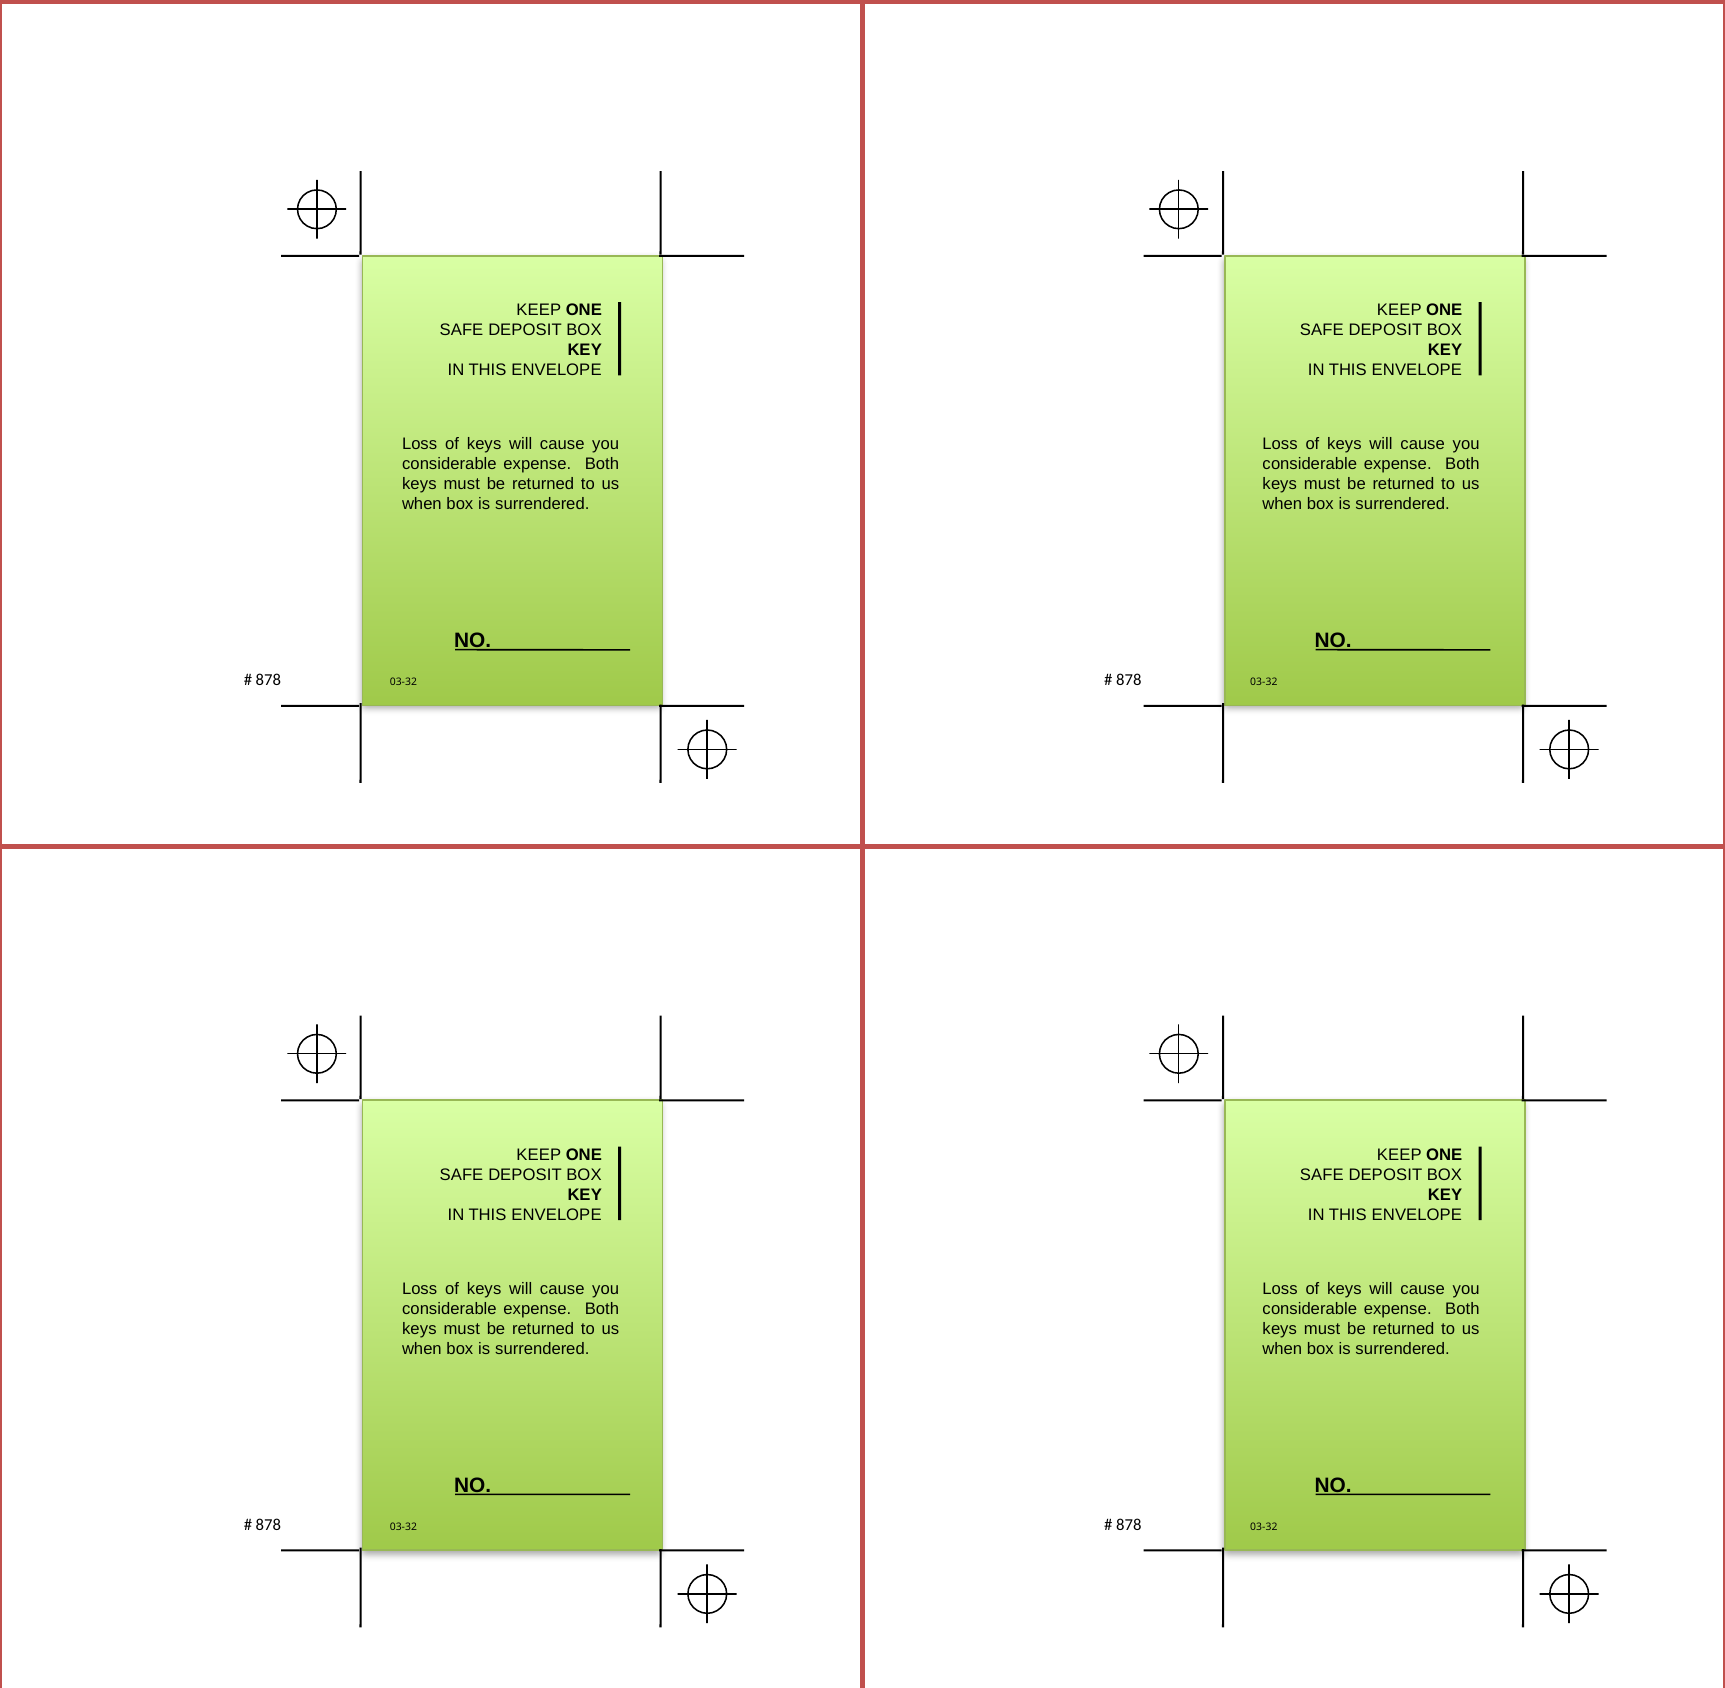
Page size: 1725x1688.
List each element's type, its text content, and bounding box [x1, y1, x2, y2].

text_box # 878 [229, 1506, 274, 1541]
text_box [0, 844, 865, 1688]
text_box [865, 844, 1725, 1688]
text_box [865, 0, 1725, 844]
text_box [280, 170, 1607, 1628]
text_box [0, 0, 865, 844]
text_box # 878 [229, 661, 274, 697]
